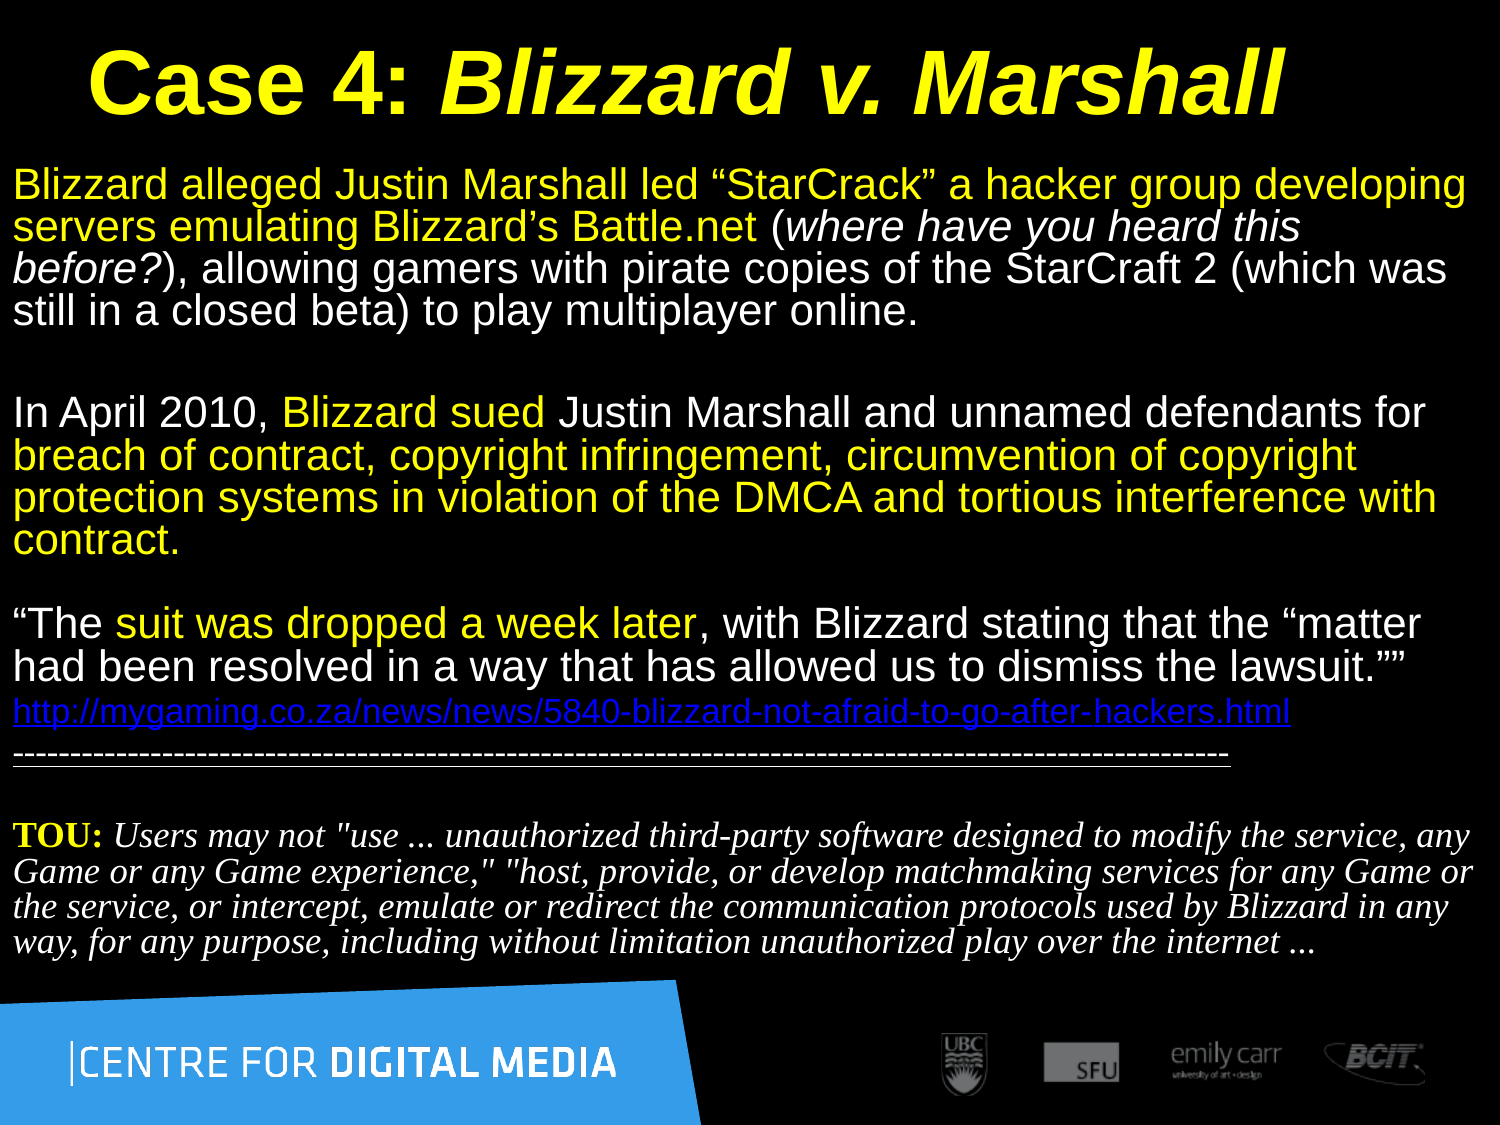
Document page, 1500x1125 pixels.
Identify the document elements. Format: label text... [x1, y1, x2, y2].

title Case 4: Blizzard v. Marshall [75, 2, 1425, 152]
list Blizzard alleged Justin Marshall led “StarCrack” a hacker group developing servers emulating Blizzard’s Battle.net (where have you heard this before?), allowing gamers with pirate copies of the StarCraft 2 (which was still in a closed beta) to play multiplayer online. In April 2010, Blizzard sued Justin Marshall and unnamed defendants for breach of contract, copyright infringement, circumvention of copyright protection systems in violation of the DMCA and tortious interference with contract. “The suit was dropped a week later, with Blizzard stating that the “matter had been resolved in a way that has allowed us to dismiss the lawsuit.”” http://mygaming.co.za/news/news/5840-blizzard-not-afraid-to-go-after-hackers.html ---------------------------------------------------------------------------------------------------------- TOU: Users may not "use ... unauthorized third-party software designed to modify the service, any Game or any Game experience," "host, provide, or develop matchmaking services for any Game or the service, or intercept, emulate or redirect the communication protocols used by Blizzard in any way, for any purpose, including without limitation unauthorized play over the internet ... [0, 152, 1500, 1084]
